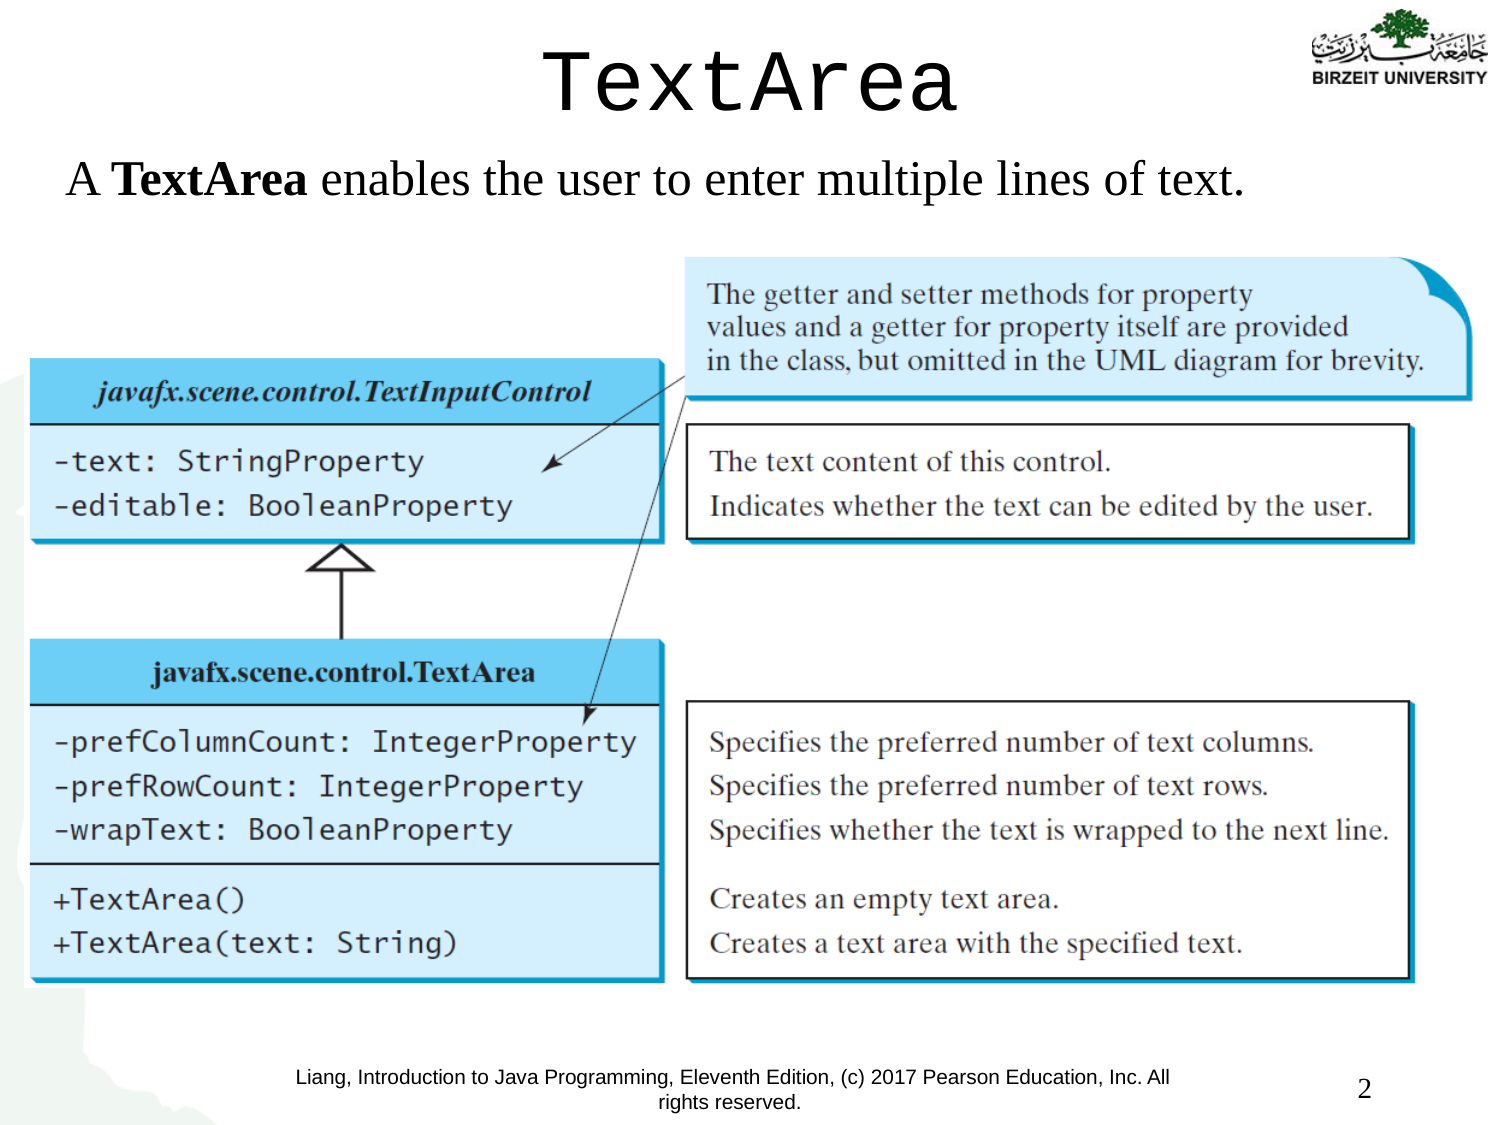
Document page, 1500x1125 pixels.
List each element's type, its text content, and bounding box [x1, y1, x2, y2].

title TextArea [112, 37, 1388, 113]
picture [24, 245, 1474, 988]
list A TextArea enables the user to enter multiple lines of text. [50, 137, 1438, 238]
picture [1312, 9, 1488, 84]
slide_number 2 [1074, 1049, 1388, 1125]
